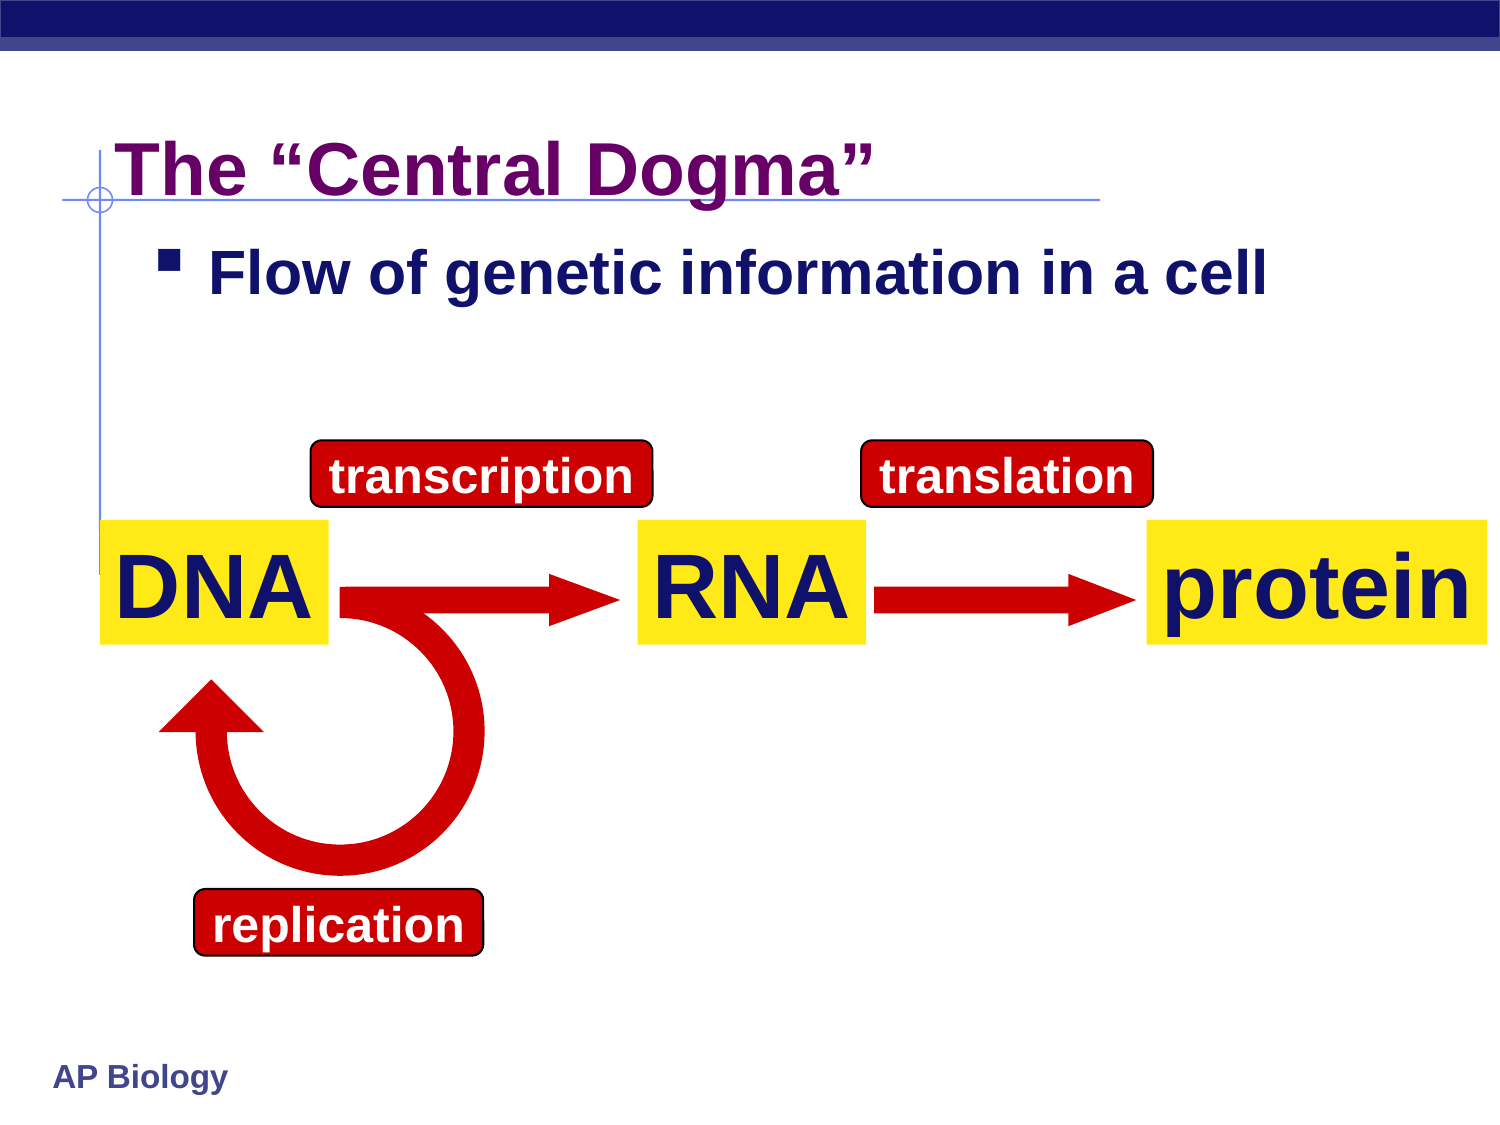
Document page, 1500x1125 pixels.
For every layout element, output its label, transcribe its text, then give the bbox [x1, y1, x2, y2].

list Flow of genetic information in a cell [137, 224, 1413, 400]
text_box translation [861, 440, 1154, 507]
text_box protein [1146, 519, 1488, 645]
text_box DNA [100, 519, 329, 645]
text_box transcription [310, 440, 653, 507]
text_box [160, 587, 484, 876]
text_box [346, 575, 618, 626]
text_box RNA [637, 519, 867, 645]
title The “Central Dogma” [99, 112, 1375, 238]
text_box [874, 575, 1135, 626]
text_box replication [194, 889, 484, 956]
